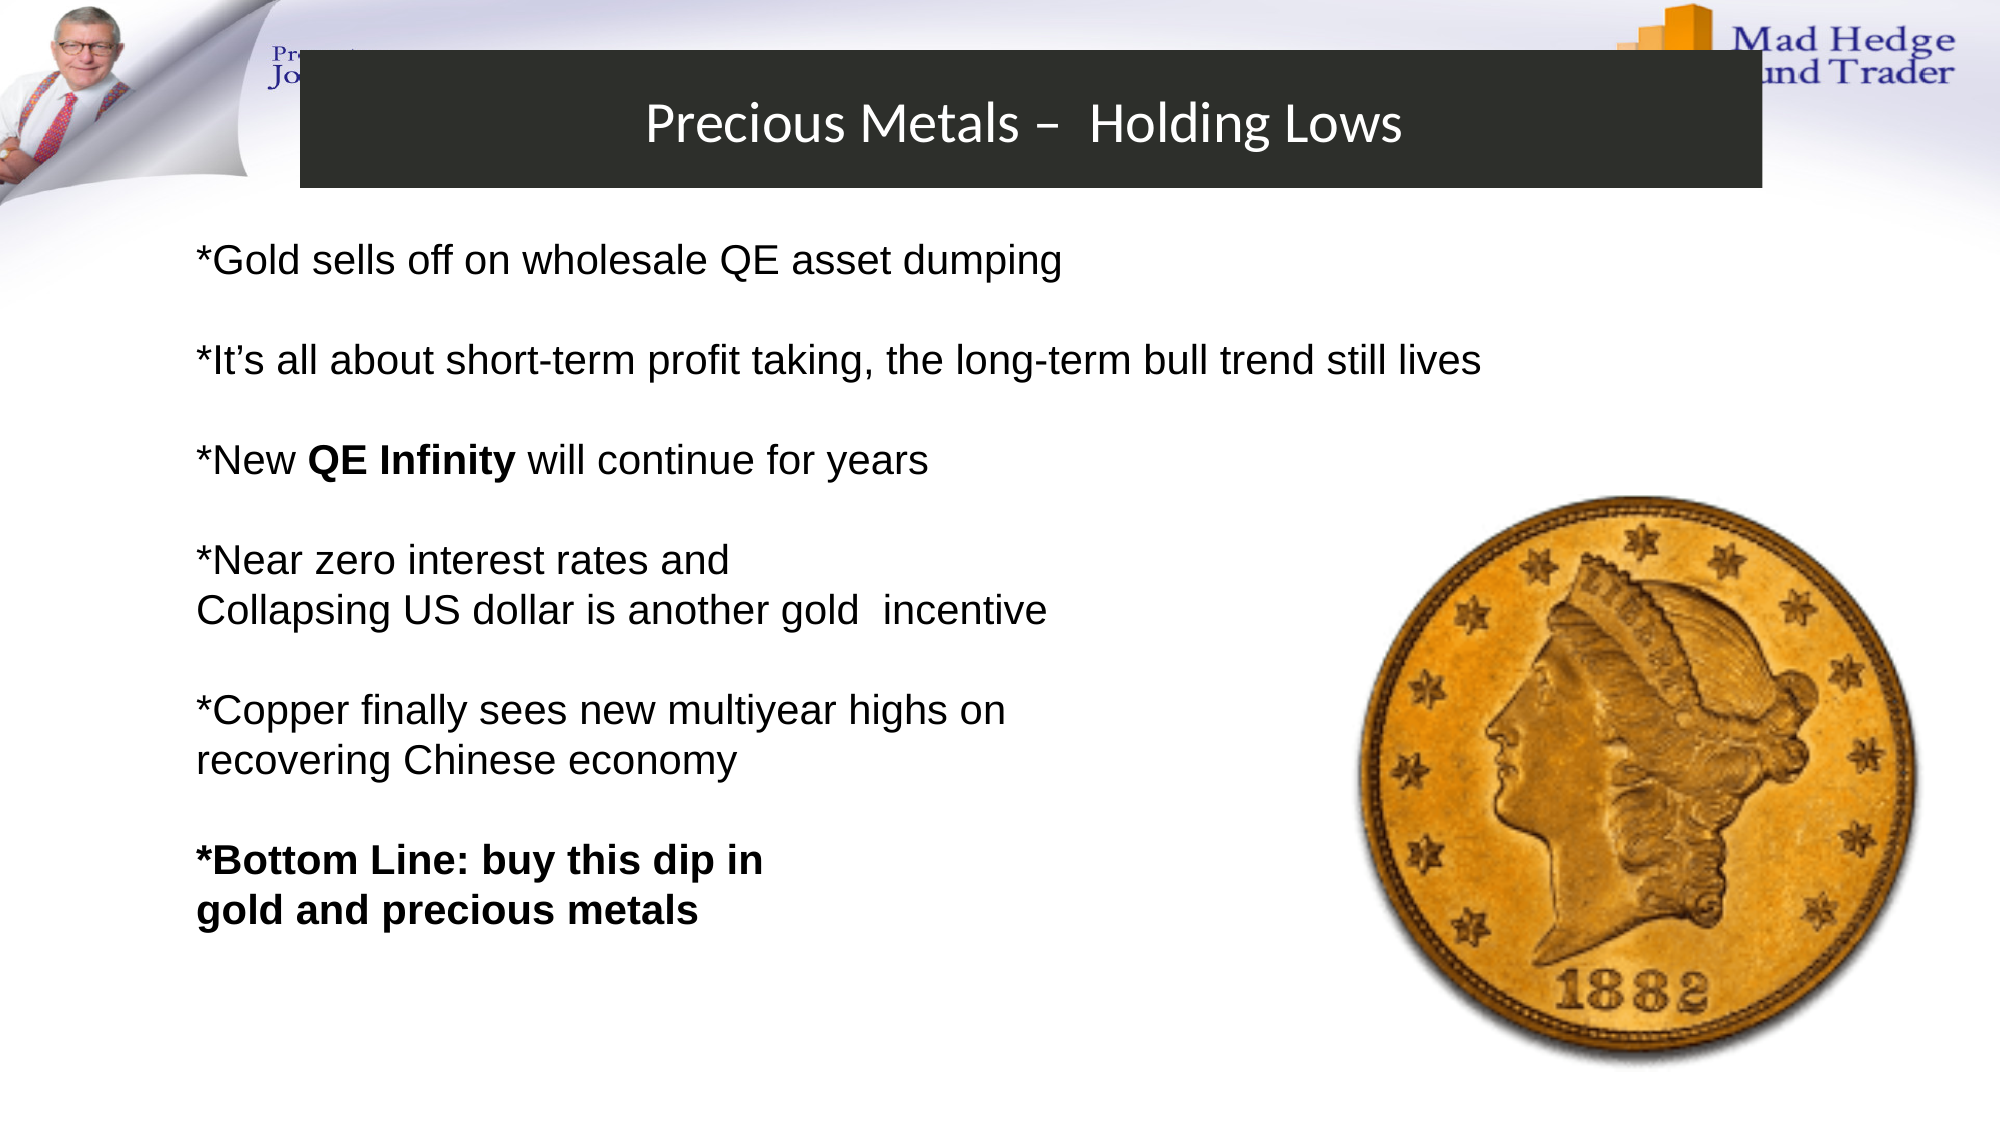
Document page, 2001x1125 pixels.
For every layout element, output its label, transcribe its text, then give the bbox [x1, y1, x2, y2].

picture [1349, 494, 1928, 1073]
title Precious Metals – Holding Lows [300, 50, 1763, 174]
picture [0, 0, 2000, 339]
list *Gold sells off on wholesale QE asset dumping *It’s all about short-term profit taking, the long-term bull trend still lives *New QE Infinity will continue for years *Near zero interest rates and Collapsing US dollar is another gold incentive *Copper finally sees new multiyear highs on recovering Chinese economy *Bottom Line: buy this dip in gold and precious metals [125, 174, 1763, 1018]
